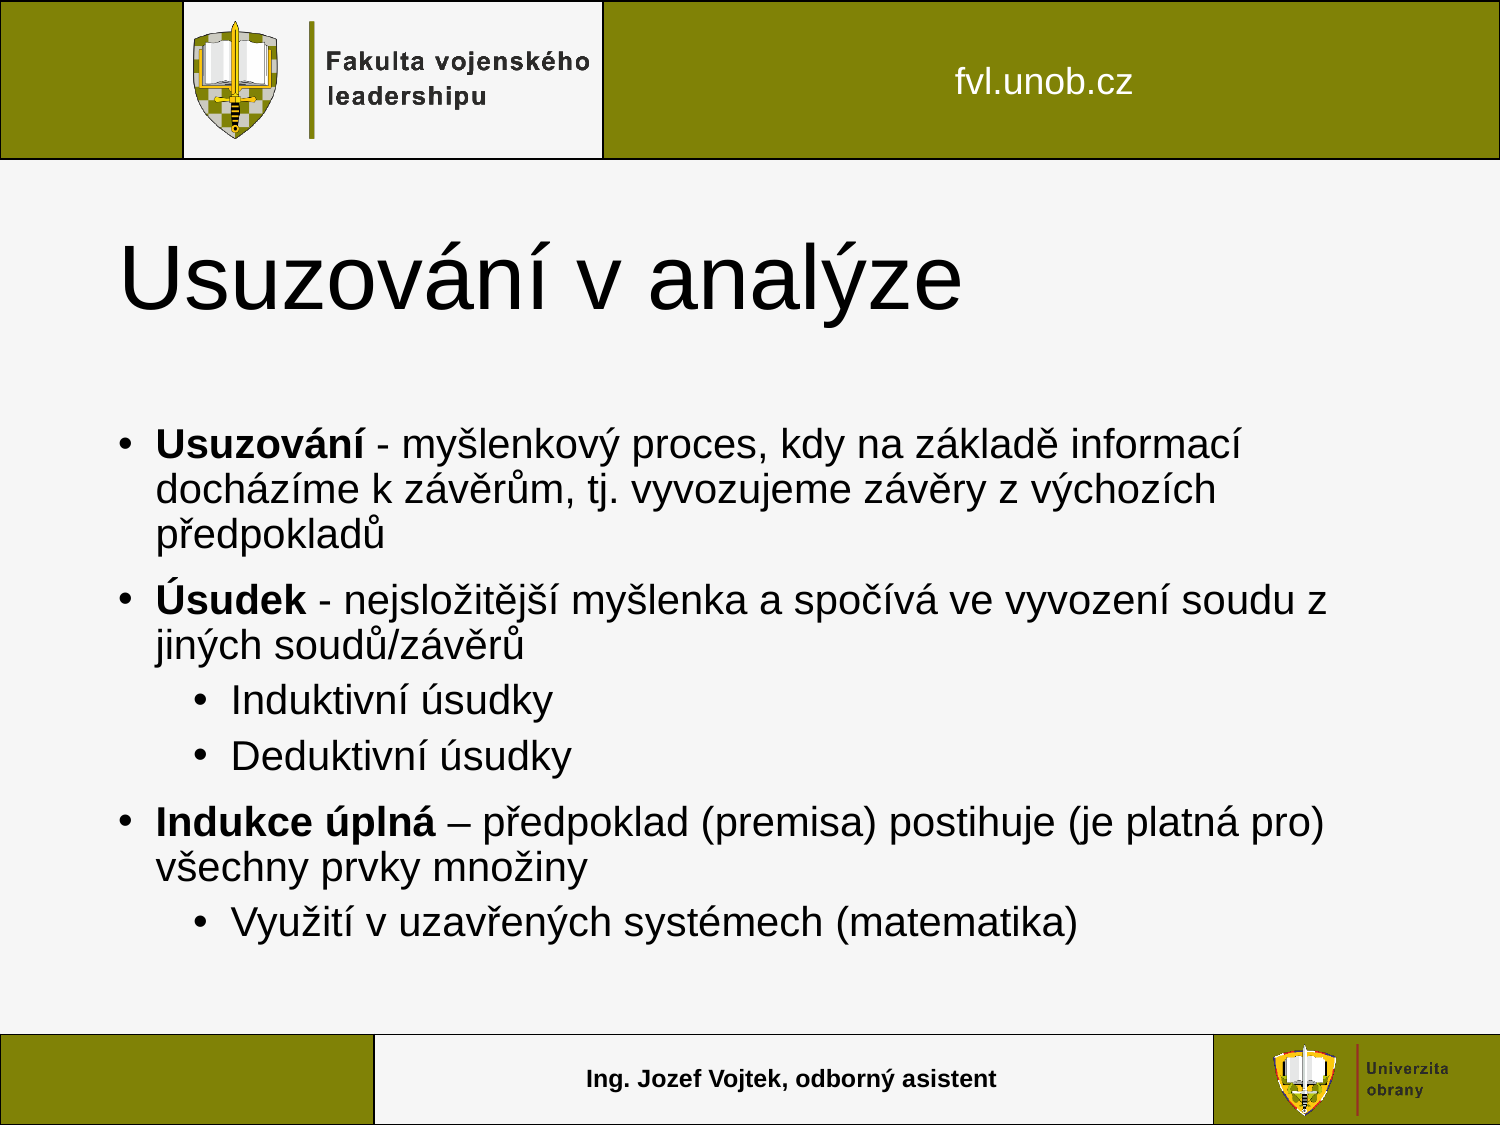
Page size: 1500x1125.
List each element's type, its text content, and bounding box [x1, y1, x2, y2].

text_box Ing. Jozef Vojtek, odborný asistent [376, 1048, 1207, 1110]
picture [193, 21, 589, 139]
picture [1273, 1044, 1448, 1116]
title Usuzování v analýze [103, 171, 1397, 389]
list Usuzování - myšlenkový proces, kdy na základě informací docházíme k závěrům, tj. vyvozujeme závěry z výchozích předpokladů Úsudek - nejsložitější myšlenka a spočívá ve vyvození soudu z jiných soudů/závěrů Induktivní úsudky Deduktivní úsudky Indukce úplná – předpoklad (premisa) postihuje (je platná pro) všechny prvky množiny Využití v uzavřených systémech (matematika) [103, 415, 1397, 1014]
